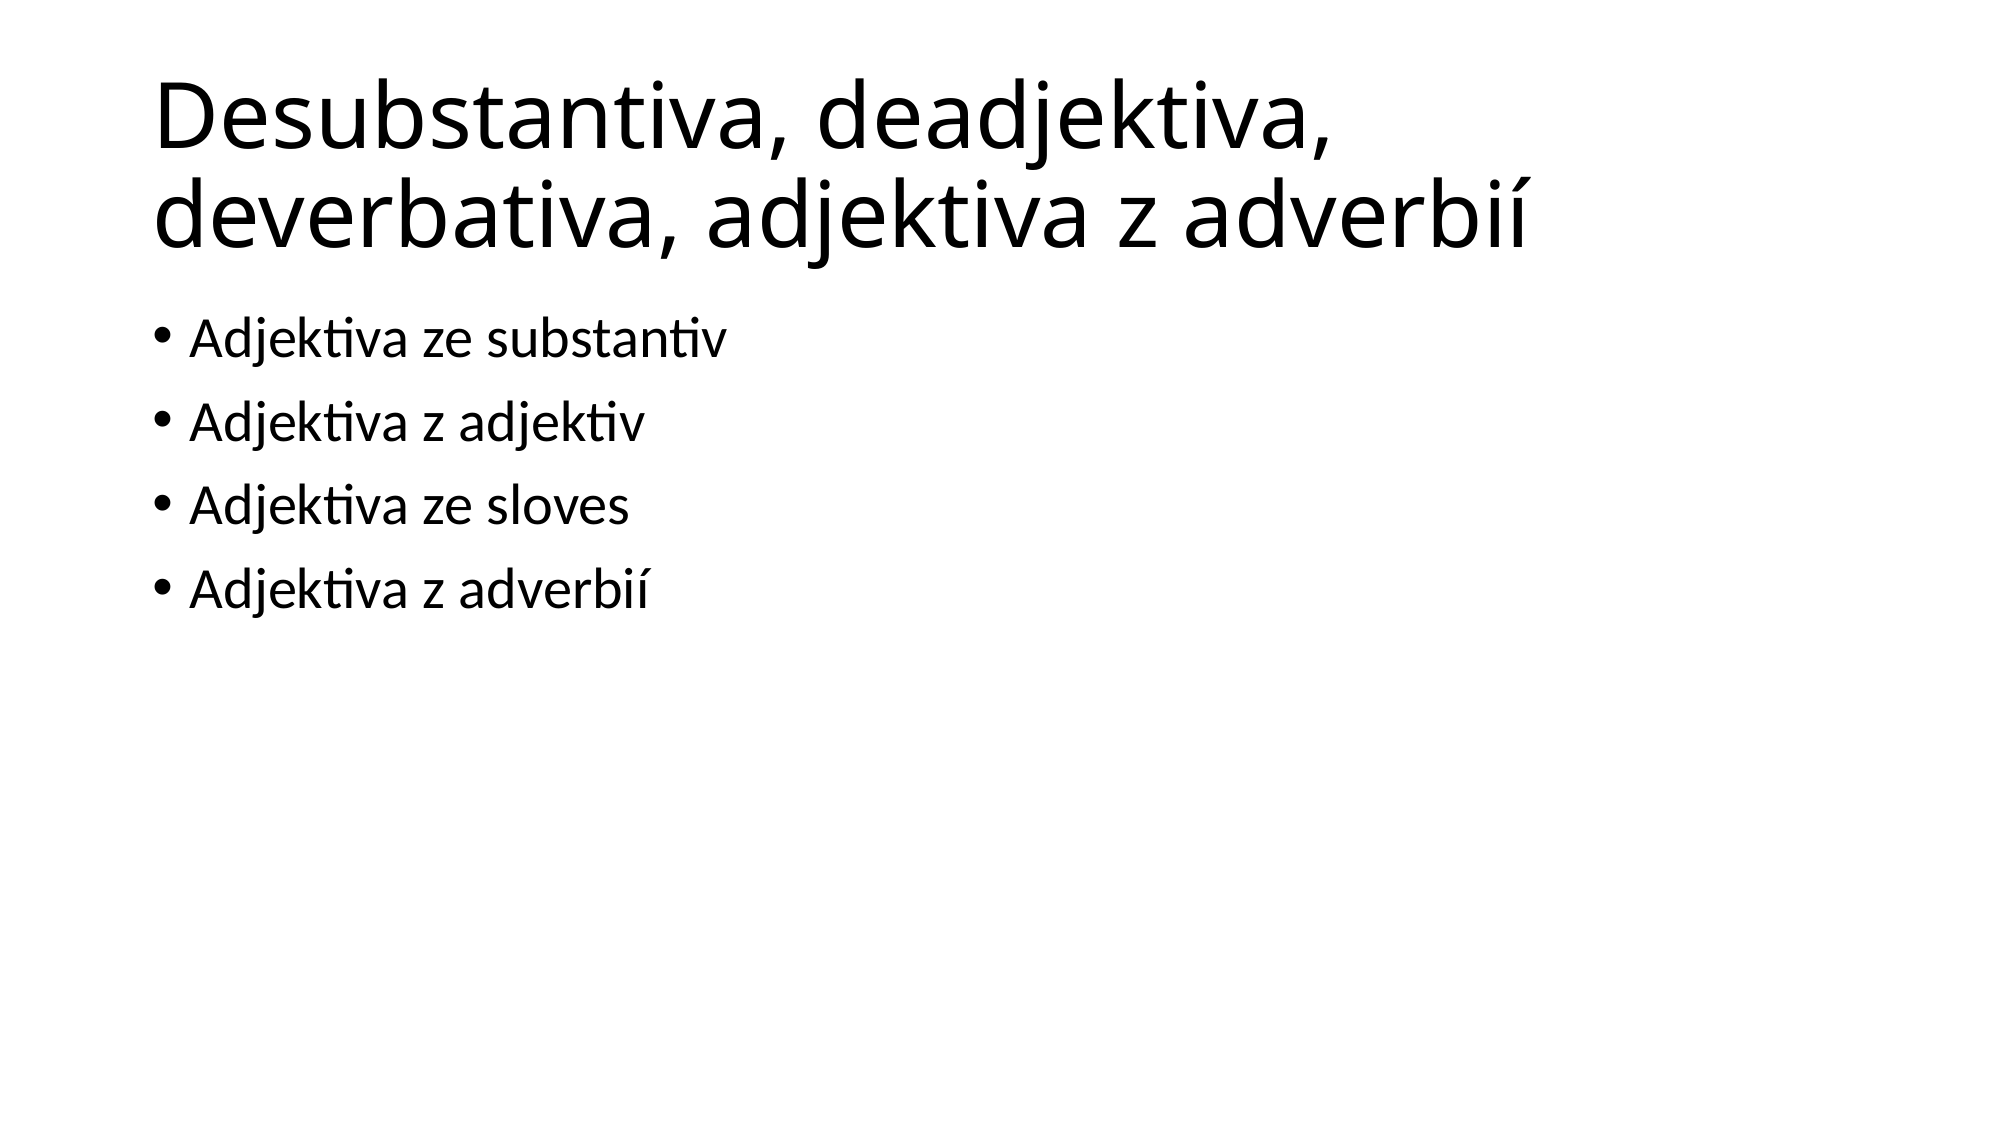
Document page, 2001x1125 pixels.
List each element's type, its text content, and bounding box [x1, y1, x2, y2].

list Adjektiva ze substantiv Adjektiva z adjektiv Adjektiva ze sloves Adjektiva z adverbií [137, 299, 1863, 1014]
title Desubstantiva, deadjektiva, deverbativa, adjektiva z adverbií [137, 59, 1863, 278]
